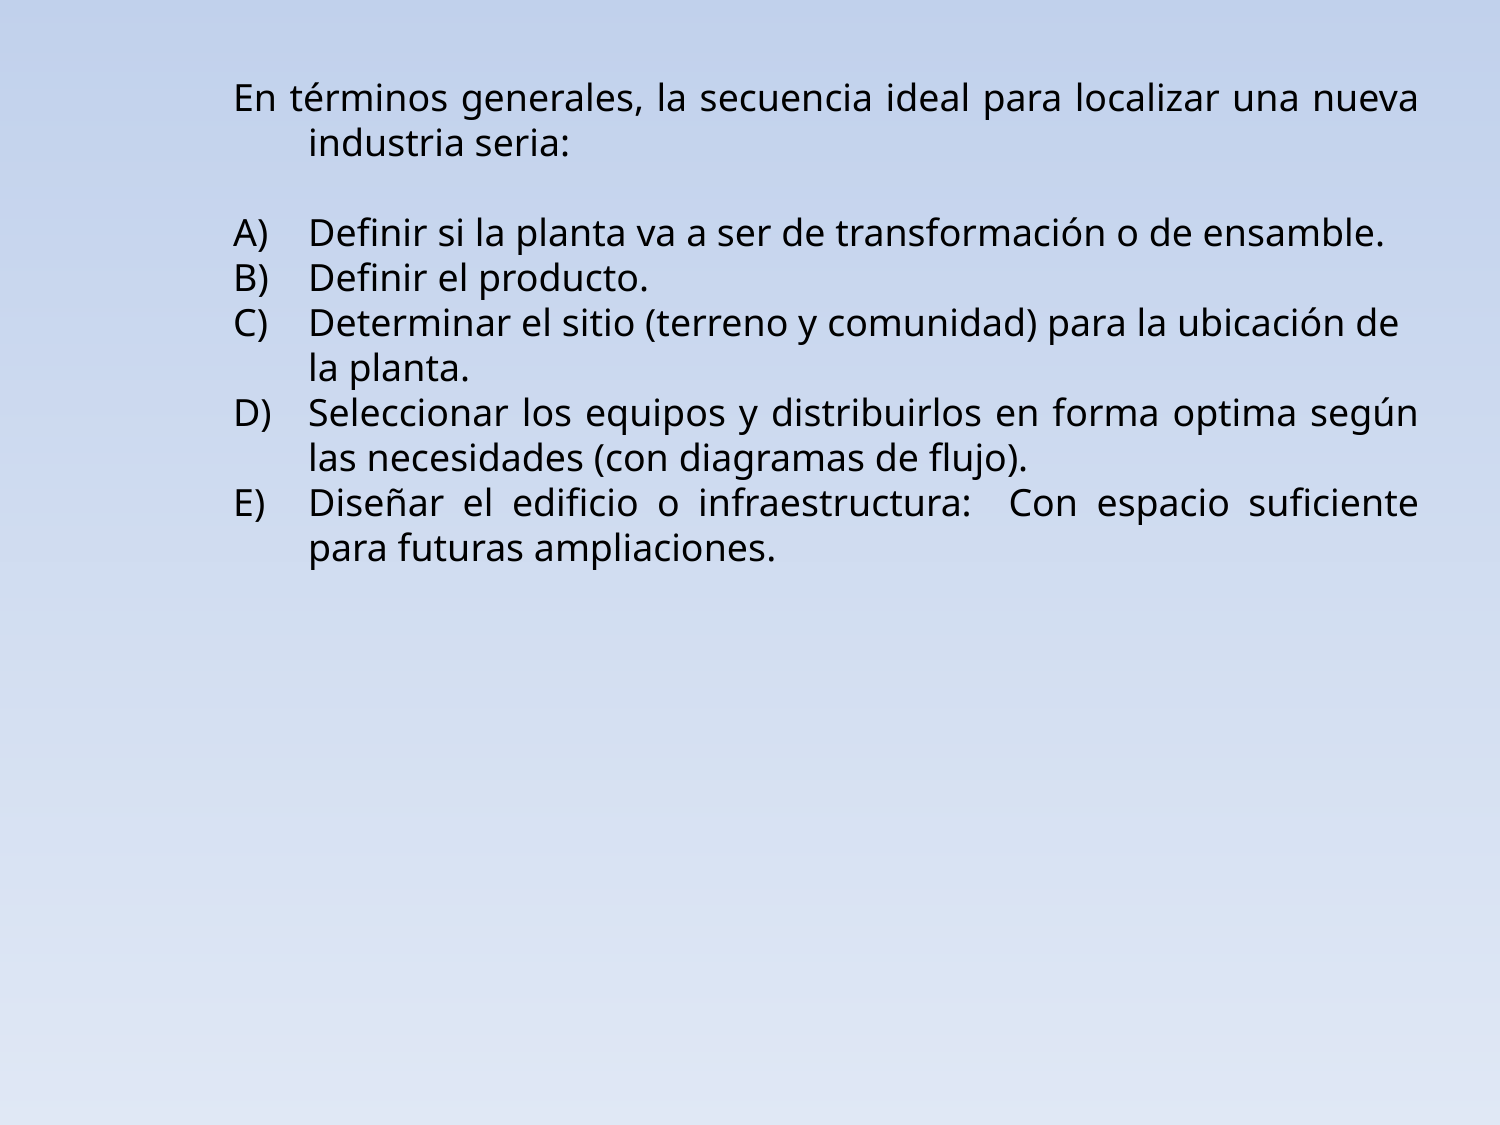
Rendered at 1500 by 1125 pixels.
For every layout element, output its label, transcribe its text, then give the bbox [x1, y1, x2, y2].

text_box En términos generales, la secuencia ideal para localizar una nueva industria seria: Definir si la planta va a ser de transformación o de ensamble. Definir el producto. Determinar el sitio (terreno y comunidad) para la ubicación de la planta. Seleccionar los equipos y distribuirlos en forma optima según las necesidades (con diagramas de flujo). Diseñar el edificio o infraestructura: Con espacio suficiente para futuras ampliaciones. [218, 66, 1435, 622]
